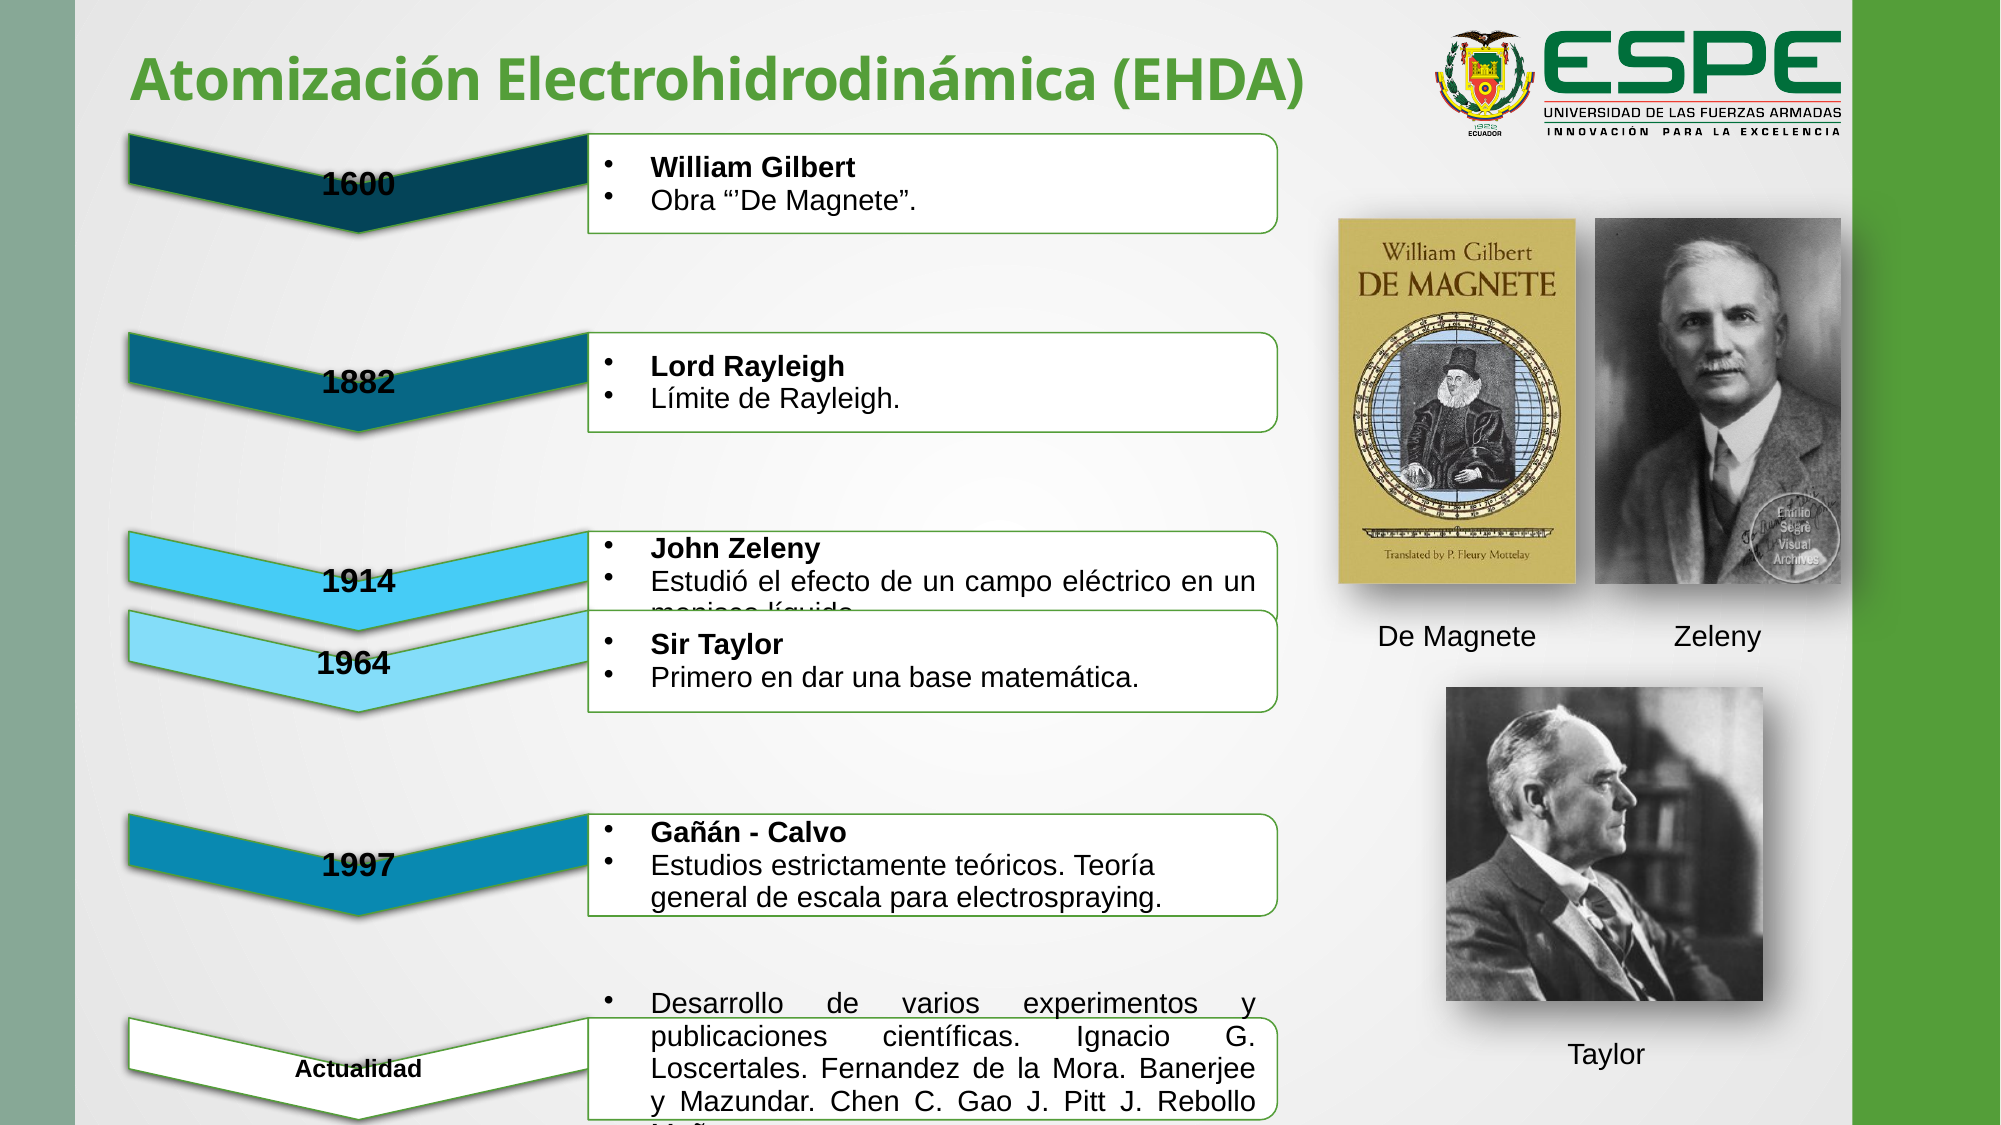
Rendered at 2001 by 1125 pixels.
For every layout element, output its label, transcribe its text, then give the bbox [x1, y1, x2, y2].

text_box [128, 133, 1278, 606]
text_box Taylor [1552, 1027, 1661, 1078]
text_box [128, 610, 1278, 1121]
picture [1338, 218, 1576, 584]
picture [1435, 30, 1841, 136]
text_box De Magnete [1362, 610, 1552, 660]
title Atomización Electrohidrodinámica (EHDA) [115, 0, 1436, 123]
picture [1595, 218, 1841, 584]
text_box Zeleny [1659, 610, 1777, 660]
picture [1446, 687, 1763, 1002]
